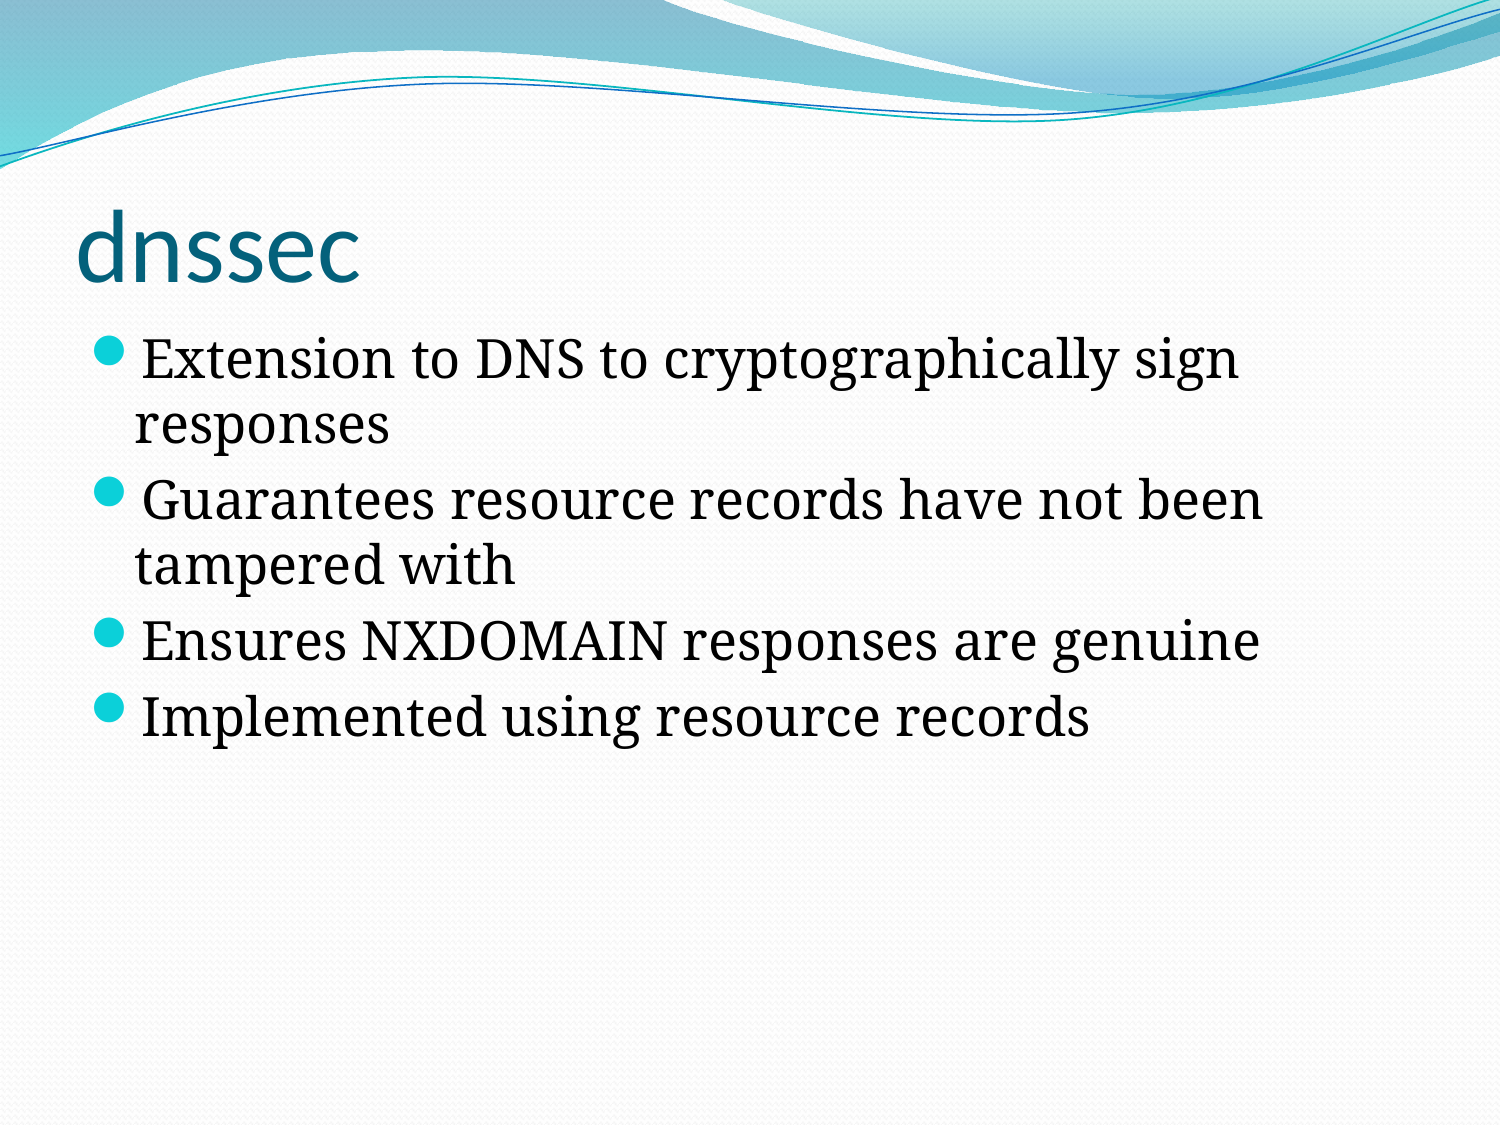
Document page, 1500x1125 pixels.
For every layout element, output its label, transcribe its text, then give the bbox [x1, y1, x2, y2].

list Extension to DNS to cryptographically sign responses Guarantees resource records have not been tampered with Ensures NXDOMAIN responses are genuine Implemented using resource records [75, 317, 1425, 1038]
title dnssec [75, 115, 1425, 303]
